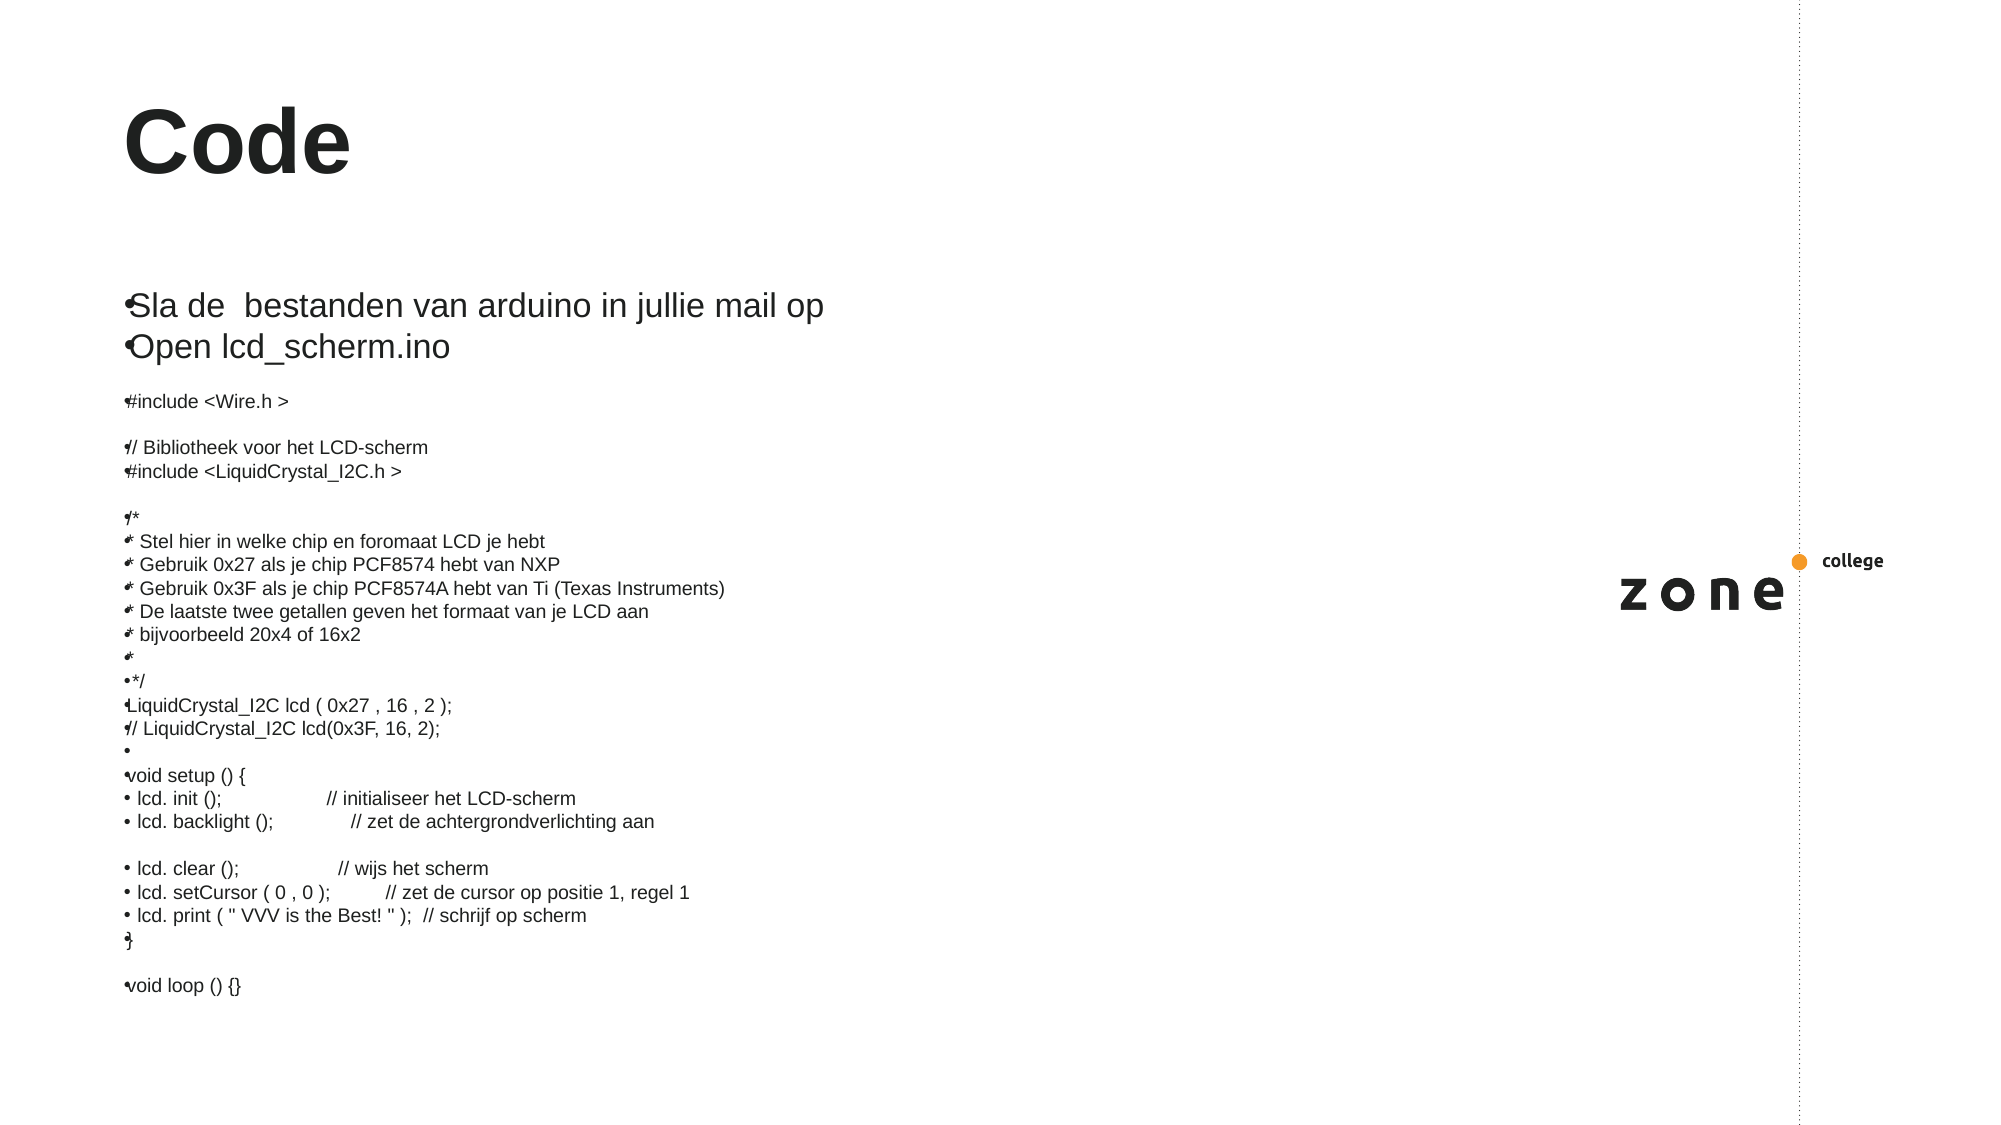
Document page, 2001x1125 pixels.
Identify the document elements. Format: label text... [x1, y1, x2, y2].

title Code [124, 94, 1607, 272]
list Sla de bestanden van arduino in jullie mail op Open lcd_scherm.ino #include <Wire.h > // Bibliotheek voor het LCD-scherm #include <LiquidCrystal_I2C.h > /* * Stel hier in welke chip en foromaat LCD je hebt * Gebruik 0x27 als je chip PCF8574 hebt van NXP * Gebruik 0x3F als je chip PCF8574A hebt van Ti (Texas Instruments) * De laatste twee getallen geven het formaat van je LCD aan * bijvoorbeeld 20x4 of 16x2 * */ LiquidCrystal_I2C lcd ( 0x27 , 16 , 2 ); // LiquidCrystal_I2C lcd(0x3F, 16, 2); void setup () { lcd. init (); // initialiseer het LCD-scherm lcd. backlight (); // zet de achtergrondverlichting aan lcd. clear (); // wijs het scherm lcd. setCursor ( 0 , 0 ); // zet de cursor op positie 1, regel 1 lcd. print ( " VVV is the Best! " ); // schrijf op scherm } void loop () {} [124, 283, 1607, 998]
picture [1596, 0, 2001, 1125]
